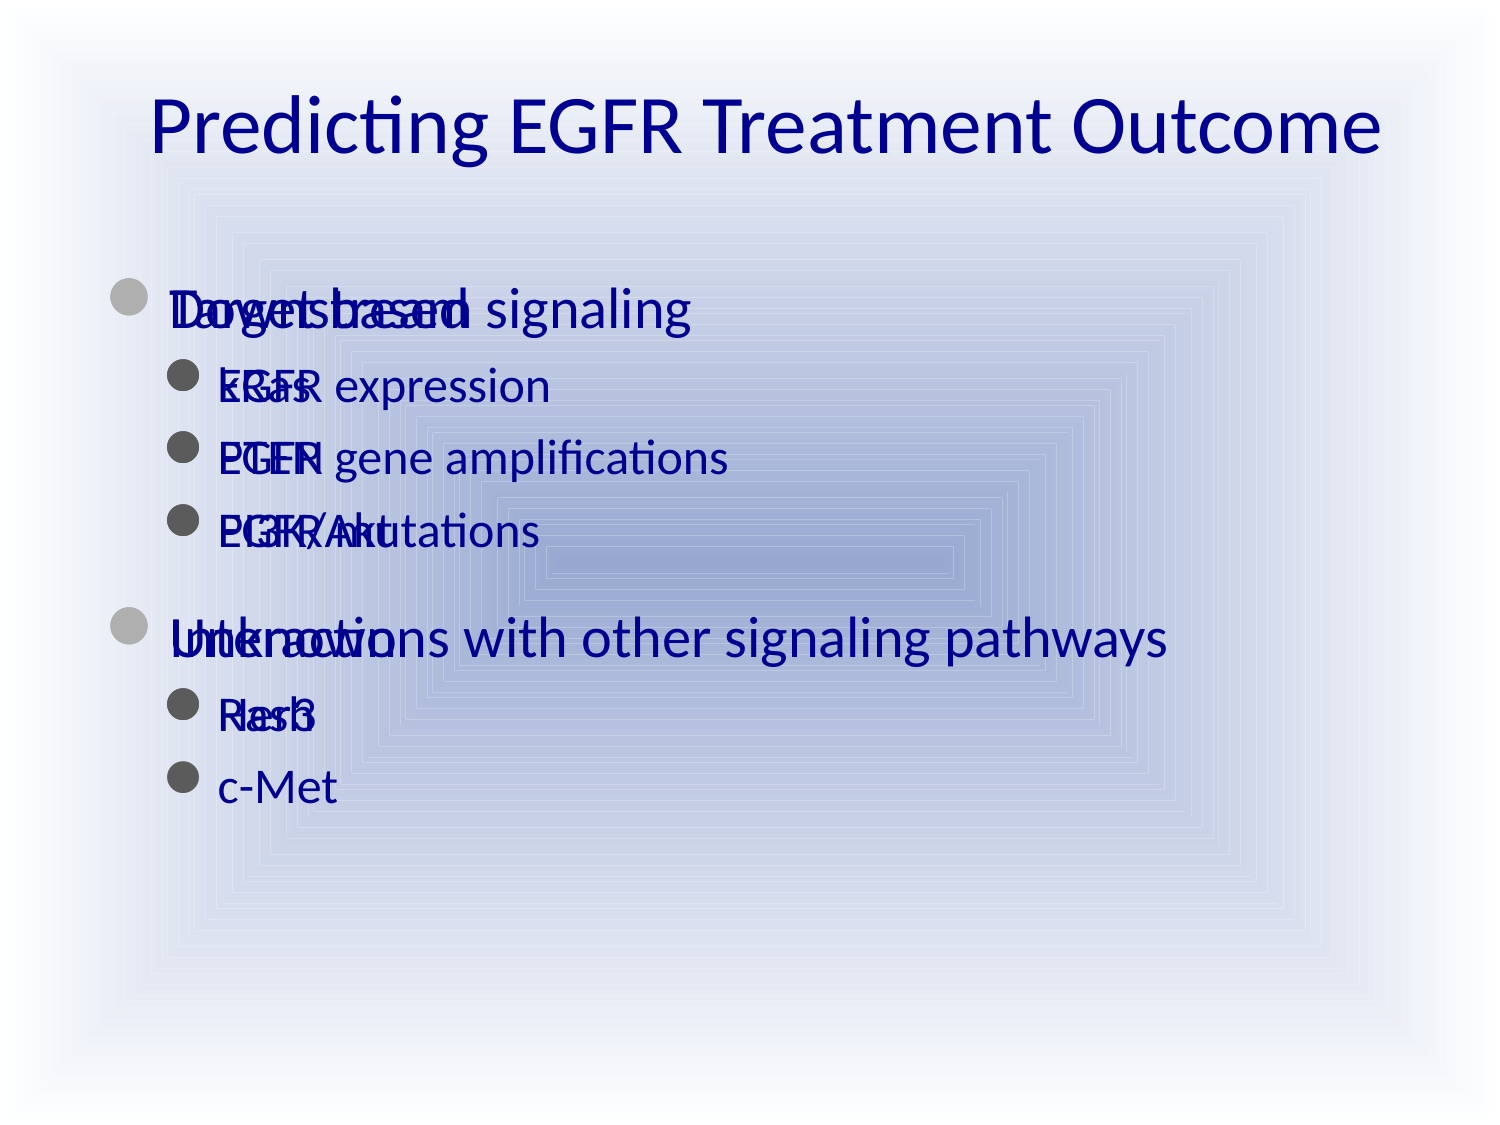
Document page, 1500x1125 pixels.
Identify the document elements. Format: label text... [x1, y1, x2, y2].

list Downstream signaling kRas PTEN PI3K/Akt Unknown Rash [90, 262, 1410, 975]
title Predicting EGFR Treatment Outcome [107, 58, 1427, 178]
